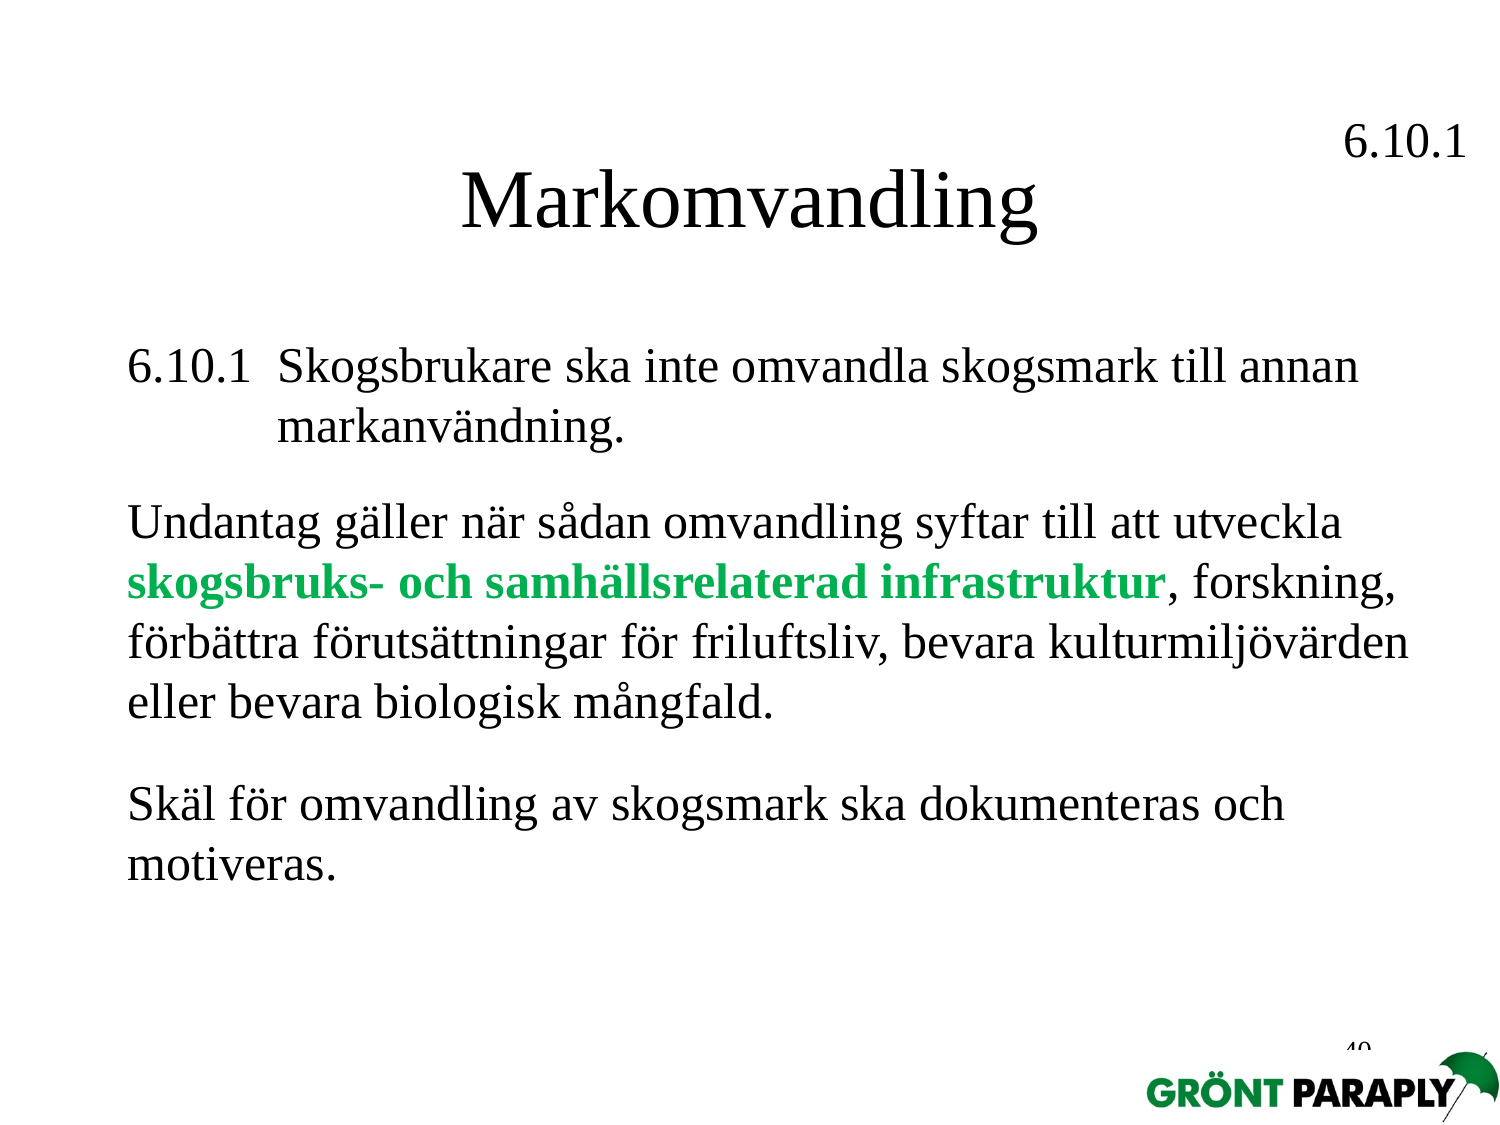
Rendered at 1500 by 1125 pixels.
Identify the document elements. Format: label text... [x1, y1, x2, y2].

title Markomvandling [112, 99, 1388, 288]
slide_number 40 [1074, 1025, 1388, 1100]
list 6.10.1 Skogsbrukare ska inte omvandla skogsmark till annan markanvändning. Undantag gäller när sådan omvandling syftar till att utveckla skogsbruks- och samhällsrelaterad infrastruktur, forskning, förbättra förutsättningar för friluftsliv, bevara kulturmiljövärden eller bevara biologisk mångfald. Skäl för omvandling av skogsmark ska dokumenteras och motiveras. [112, 324, 1447, 1000]
picture [1145, 1050, 1500, 1123]
text_box 6.10.1 [1328, 99, 1500, 175]
